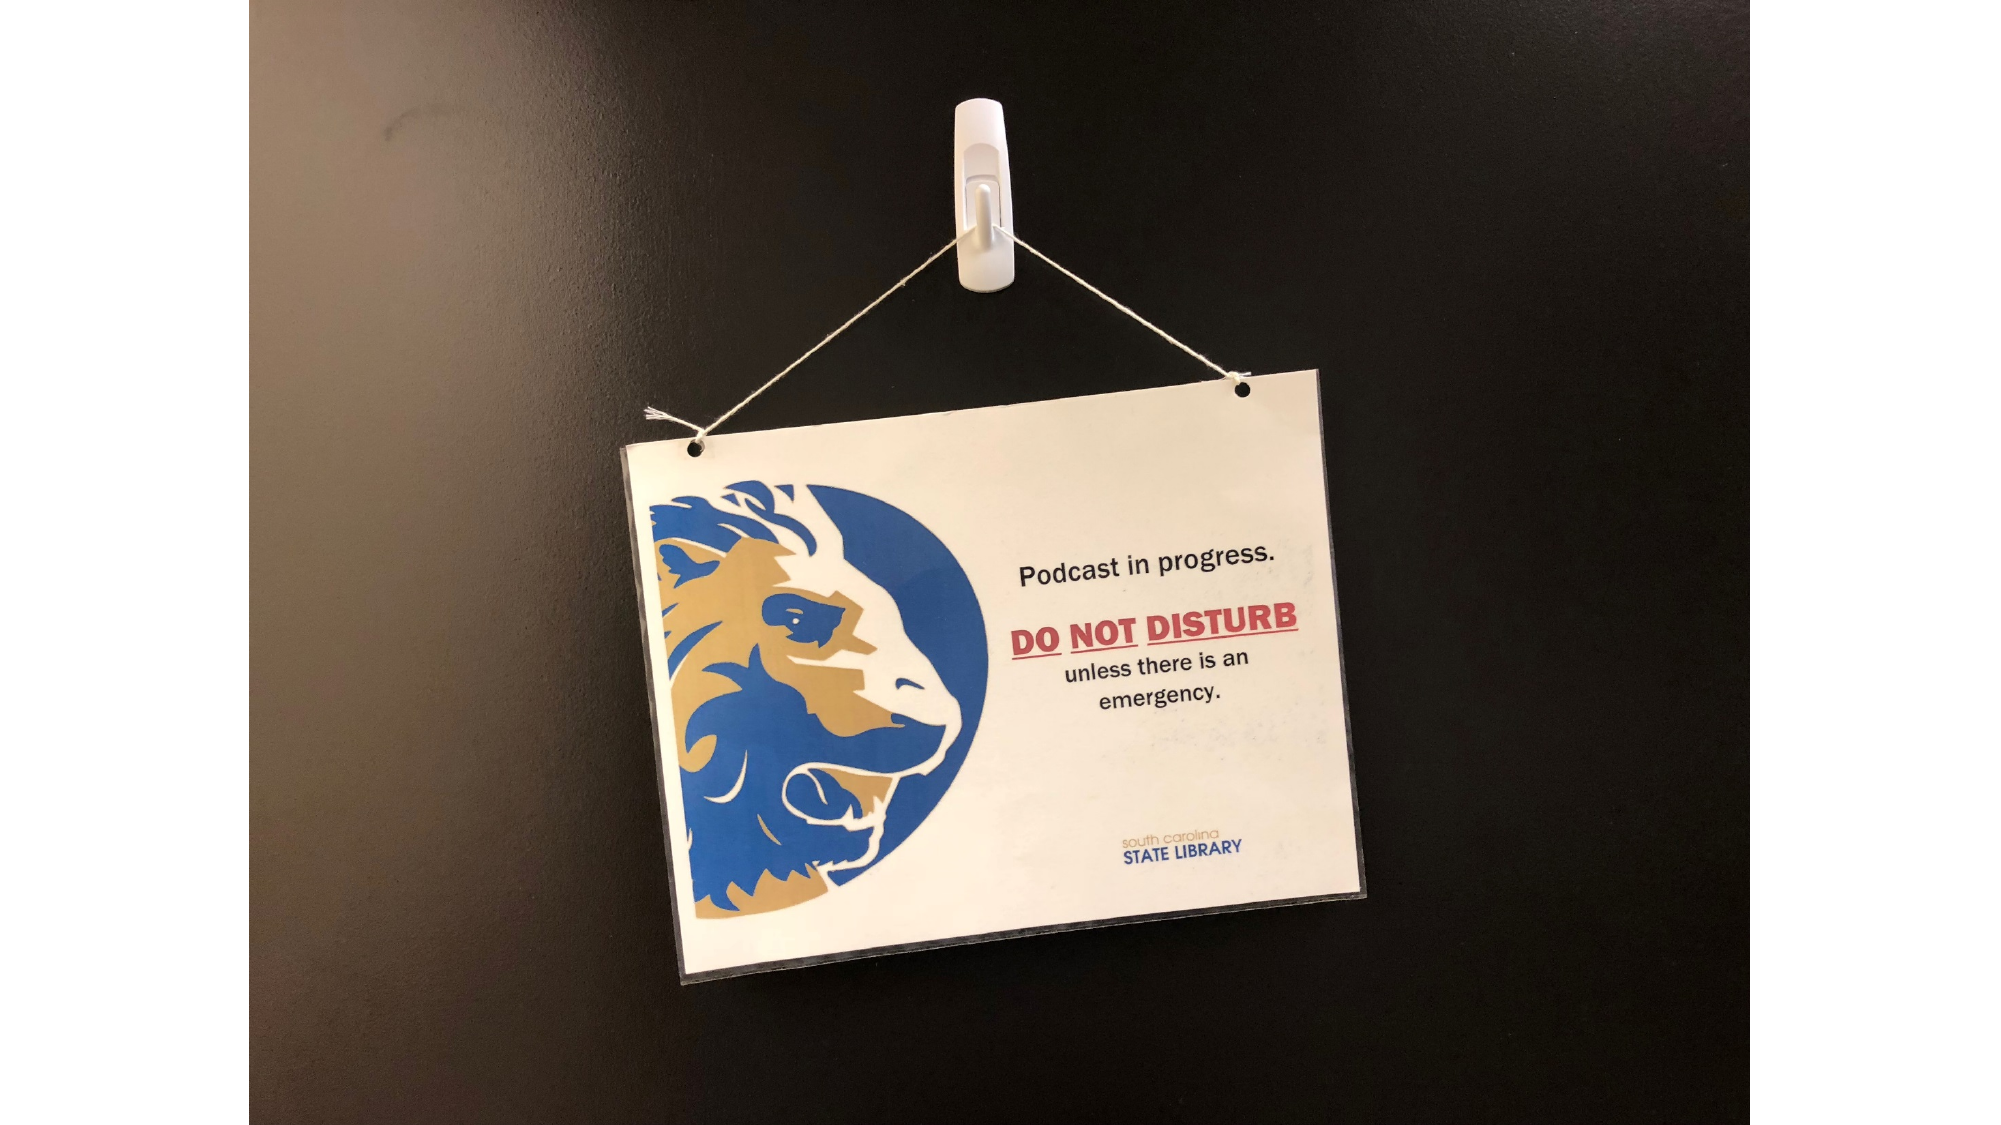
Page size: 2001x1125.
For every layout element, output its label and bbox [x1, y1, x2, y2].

picture [249, 0, 1750, 1125]
